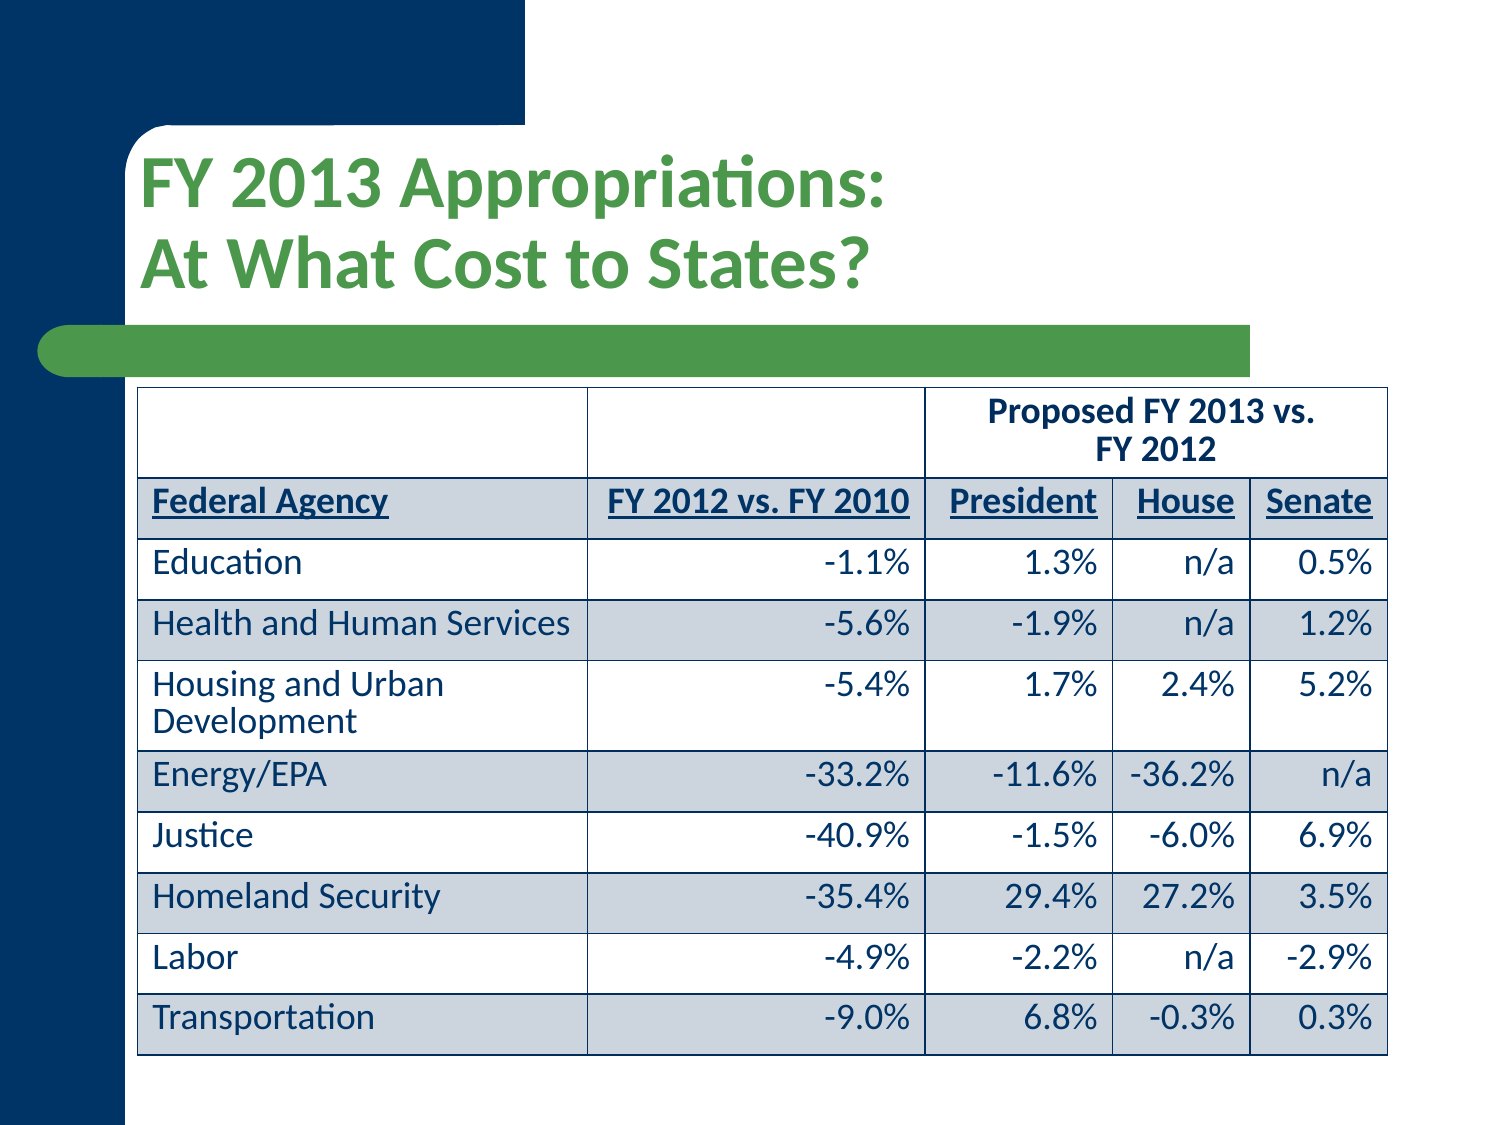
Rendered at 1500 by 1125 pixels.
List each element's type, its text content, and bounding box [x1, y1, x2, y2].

table_cell 6.9% [1251, 813, 1387, 872]
table_cell -11.6% [926, 752, 1112, 811]
table_cell 1.3% [926, 540, 1112, 599]
table_cell 0.3% [1251, 995, 1387, 1054]
table_cell n/a [1113, 934, 1249, 993]
table_cell Senate [1251, 479, 1387, 538]
table_header [138, 388, 587, 477]
table_cell n/a [1113, 540, 1249, 599]
table_header Proposed FY 2013 vs. FY 2012 [926, 388, 1387, 477]
table_cell -2.9% [1251, 934, 1387, 993]
table_cell 27.2% [1113, 874, 1249, 933]
table_cell 1.7% [926, 661, 1112, 750]
table_cell -40.9% [588, 813, 924, 872]
table_cell -4.9% [588, 934, 924, 993]
table_cell -36.2% [1113, 752, 1249, 811]
table_cell 29.4% [926, 874, 1112, 933]
table_cell Federal Agency [138, 479, 587, 538]
table_cell -1.1% [588, 540, 924, 599]
table_cell House [1113, 479, 1249, 538]
table_cell -5.6% [588, 601, 924, 660]
table_cell 0.5% [1251, 540, 1387, 599]
table_cell -2.2% [926, 934, 1112, 993]
table_cell -33.2% [588, 752, 924, 811]
table_cell Housing and Urban Development [138, 661, 587, 750]
table_cell -1.9% [926, 601, 1112, 660]
table_cell Homeland Security [138, 874, 587, 933]
table_cell -35.4% [588, 874, 924, 933]
table_cell Education [138, 540, 587, 599]
title FY 2013 Appropriations: At What Cost to States? [125, 125, 1425, 313]
table_cell Justice [138, 813, 587, 872]
table_cell 2.4% [1113, 661, 1249, 750]
table_cell -5.4% [588, 661, 924, 750]
table_cell -0.3% [1113, 995, 1249, 1054]
table_cell Energy/EPA [138, 752, 587, 811]
table_header [588, 388, 924, 477]
table_cell 6.8% [926, 995, 1112, 1054]
table_cell 3.5% [1251, 874, 1387, 933]
table_cell President [926, 479, 1112, 538]
table_cell -9.0% [588, 995, 924, 1054]
table_cell n/a [1251, 752, 1387, 811]
table_cell n/a [1113, 601, 1249, 660]
table_cell FY 2012 vs. FY 2010 [588, 479, 924, 538]
table_cell Labor [138, 934, 587, 993]
table_cell 1.2% [1251, 601, 1387, 660]
table_cell Transportation [138, 995, 587, 1054]
table_cell -1.5% [926, 813, 1112, 872]
table_cell Health and Human Services [138, 601, 587, 660]
table_cell 5.2% [1251, 661, 1387, 750]
table_cell -6.0% [1113, 813, 1249, 872]
